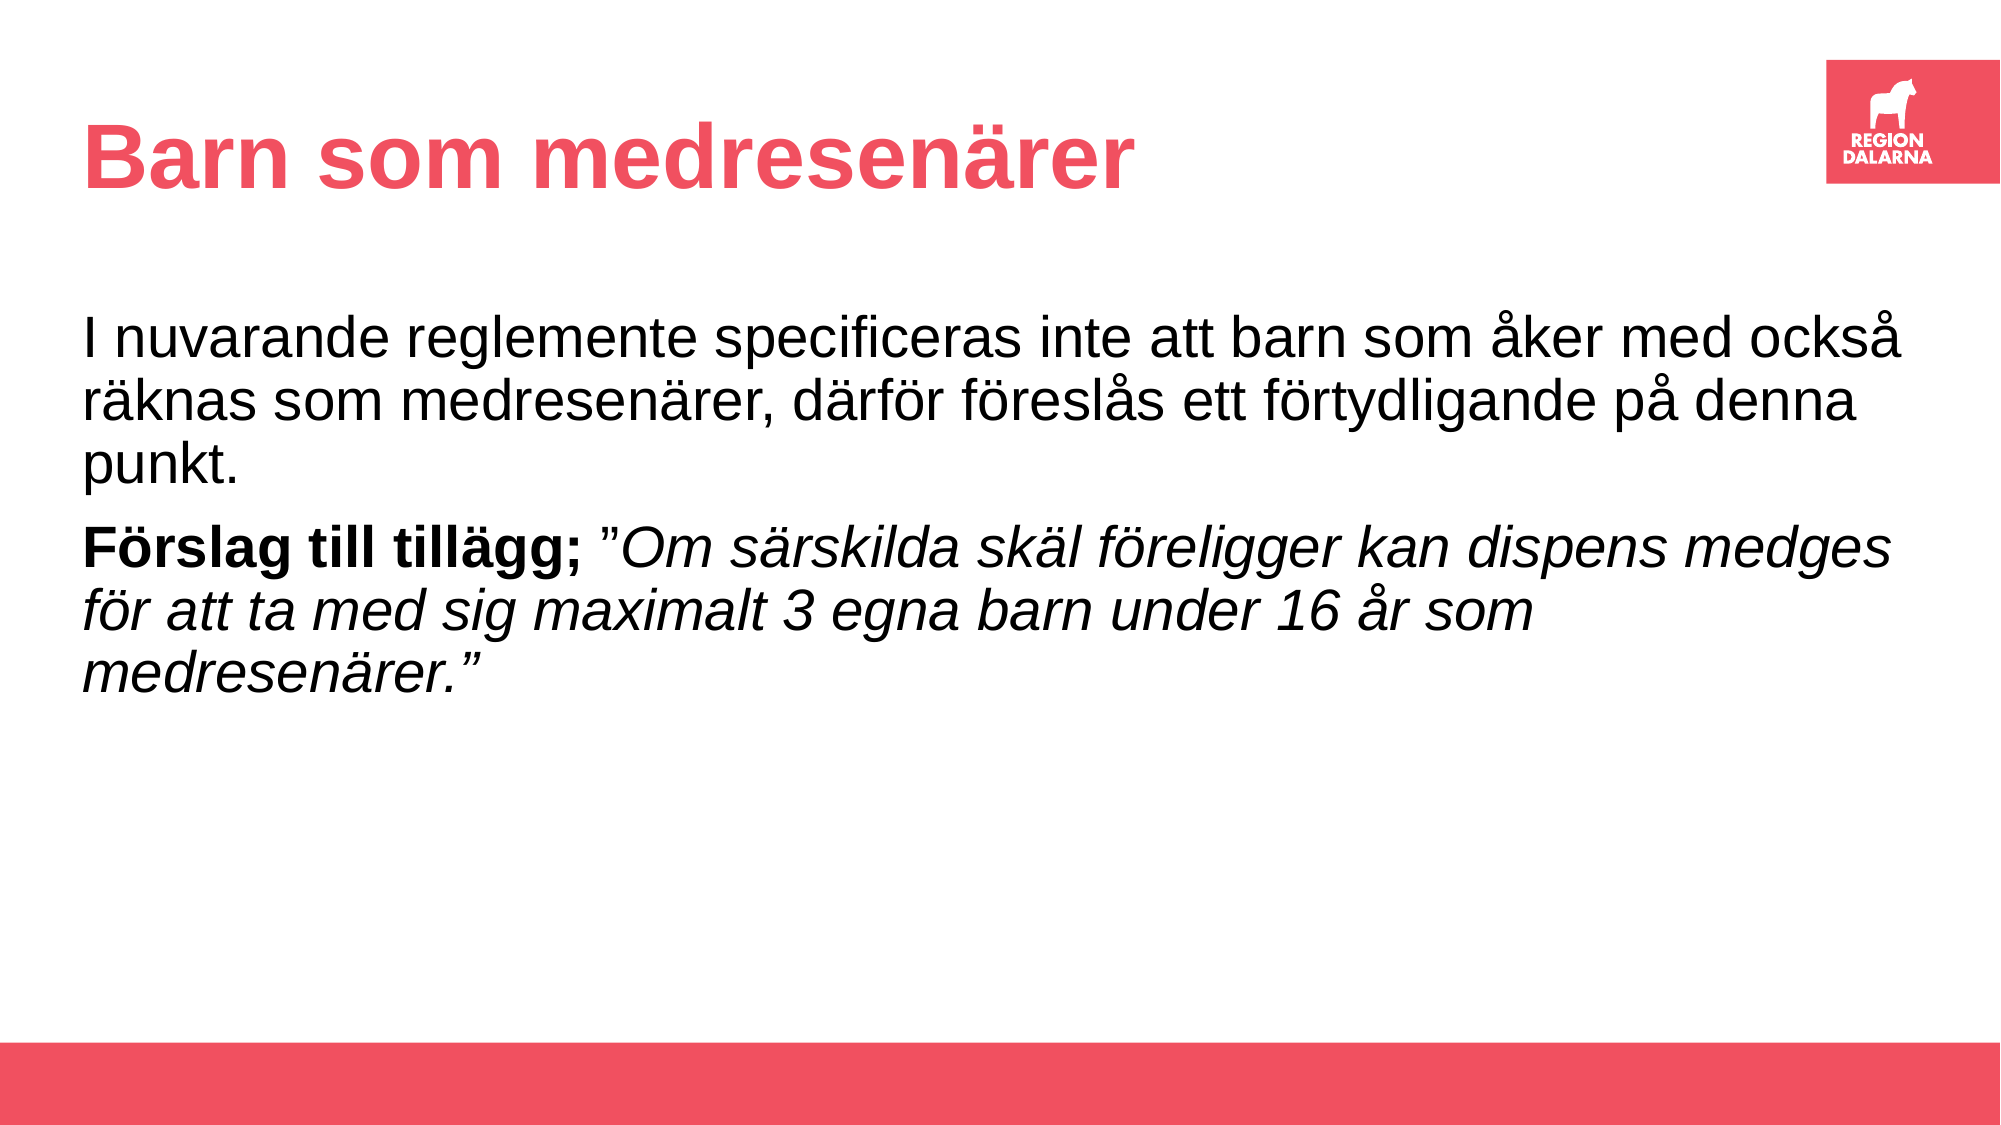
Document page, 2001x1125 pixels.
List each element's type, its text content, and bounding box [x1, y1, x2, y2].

title Barn som medresenärer [67, 59, 1810, 259]
list I nuvarande reglemente specificeras inte att barn som åker med också räknas som medresenärer, därför föreslås ett förtydligande på denna punkt. Förslag till tillägg; ”Om särskilda skäl föreligger kan dispens medges för att ta med sig maximalt 3 egna barn under 16 år som medresenärer.” [67, 299, 1933, 1014]
